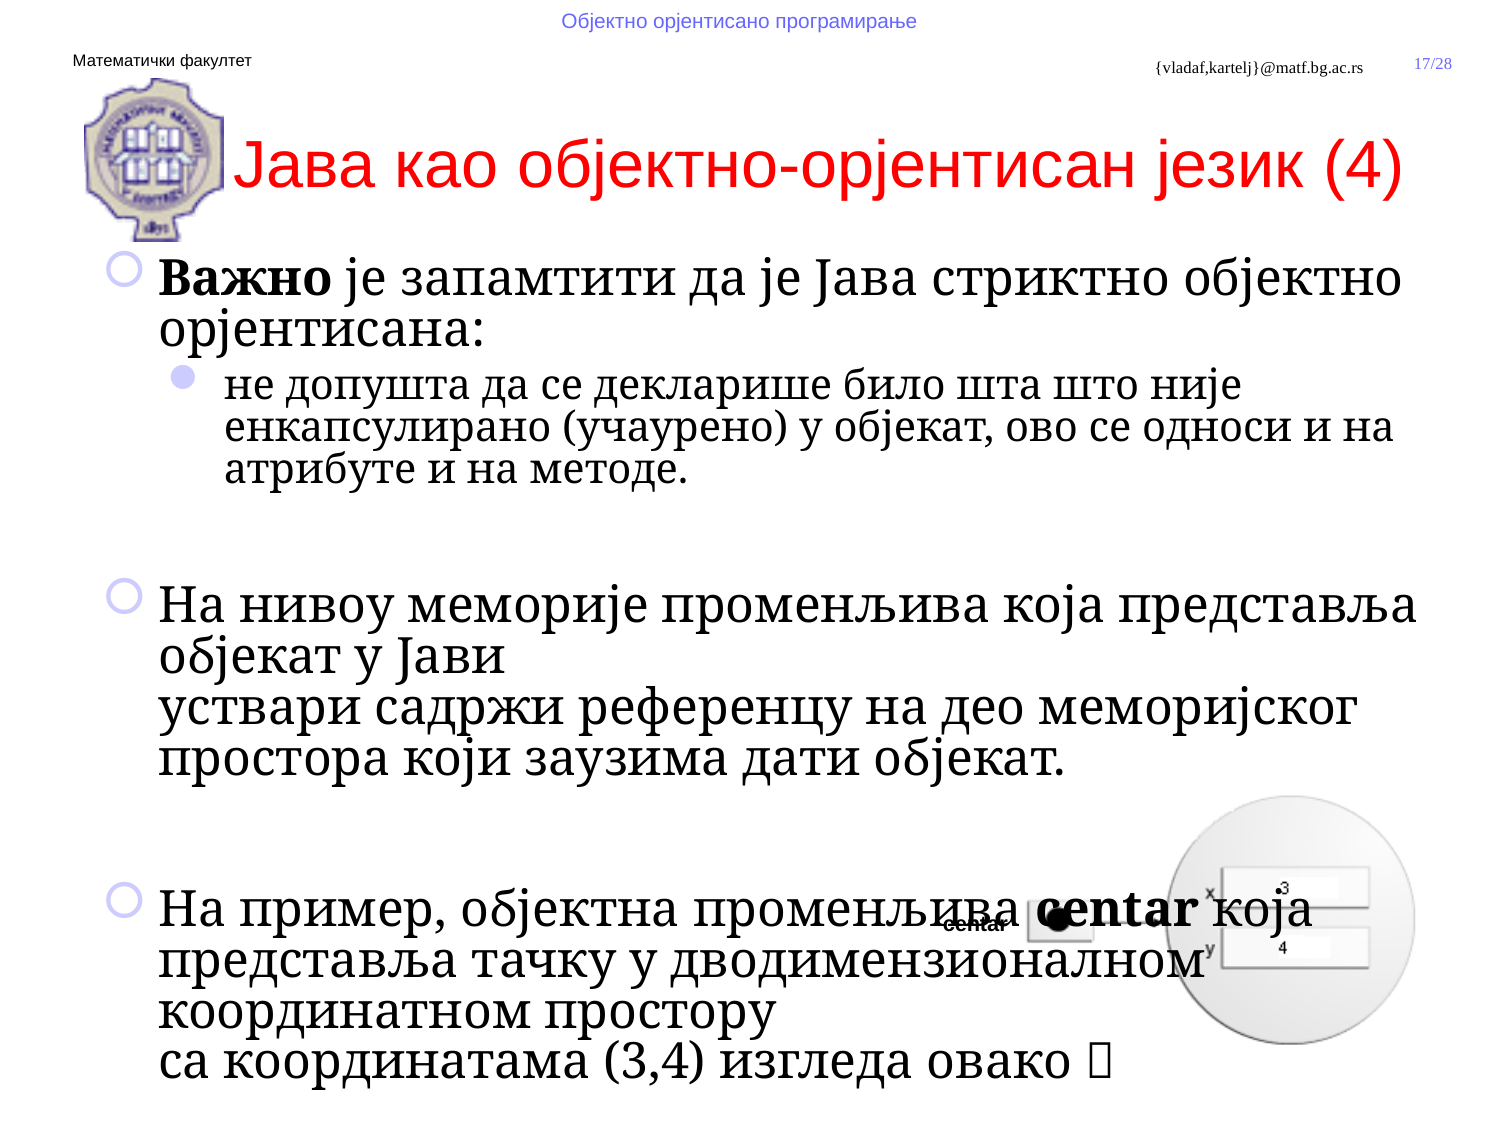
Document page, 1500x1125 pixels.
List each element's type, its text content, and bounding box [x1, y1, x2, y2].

list Важно је запамтити да је Јава стриктно објектно орјентисана: не допушта да се декларише било шта што није енкапсулирано (учаурено) у објекат, ово се односи и на атрибуте и на методе. На нивоу меморије променљива која представља објекат у Јави уствари садржи референцу на део меморијског простора који заузима дати објекат. На пример, објектна променљива centar која представља тачку у дводимензионалном координатном простору са координатама (3,4) изгледа овако  [86, 247, 1499, 1094]
picture [997, 786, 1431, 1059]
text_box centar [928, 901, 992, 943]
picture [84, 78, 224, 242]
title Јава као објектно-орјентисан језик (4) [218, 101, 1463, 220]
